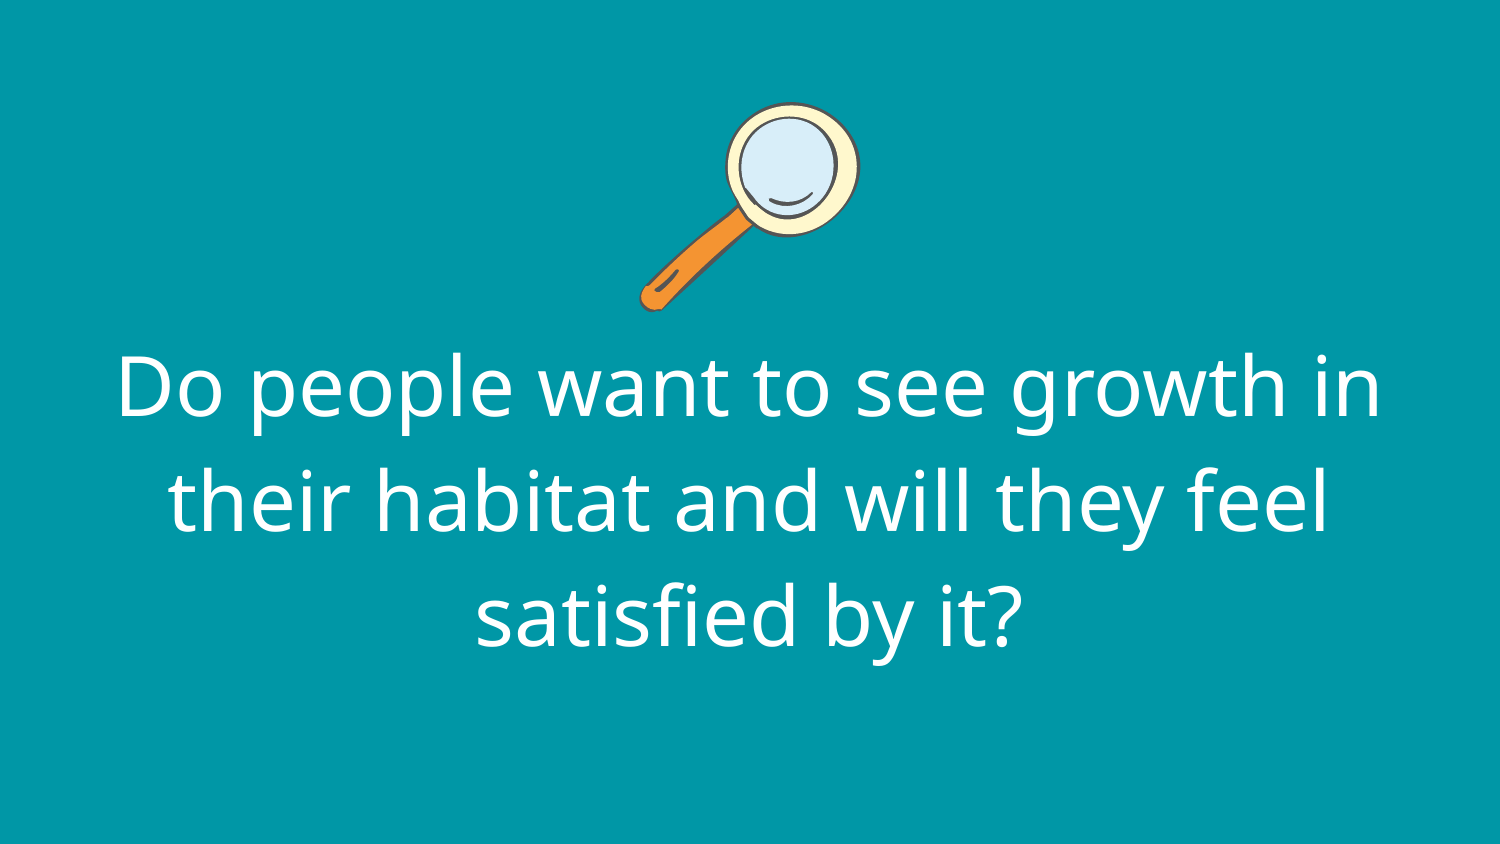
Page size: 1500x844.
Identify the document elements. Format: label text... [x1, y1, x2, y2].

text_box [632, 75, 909, 387]
title Do people want to see growth in their habitat and will they feel satisfied by it? [51, 421, 1449, 560]
